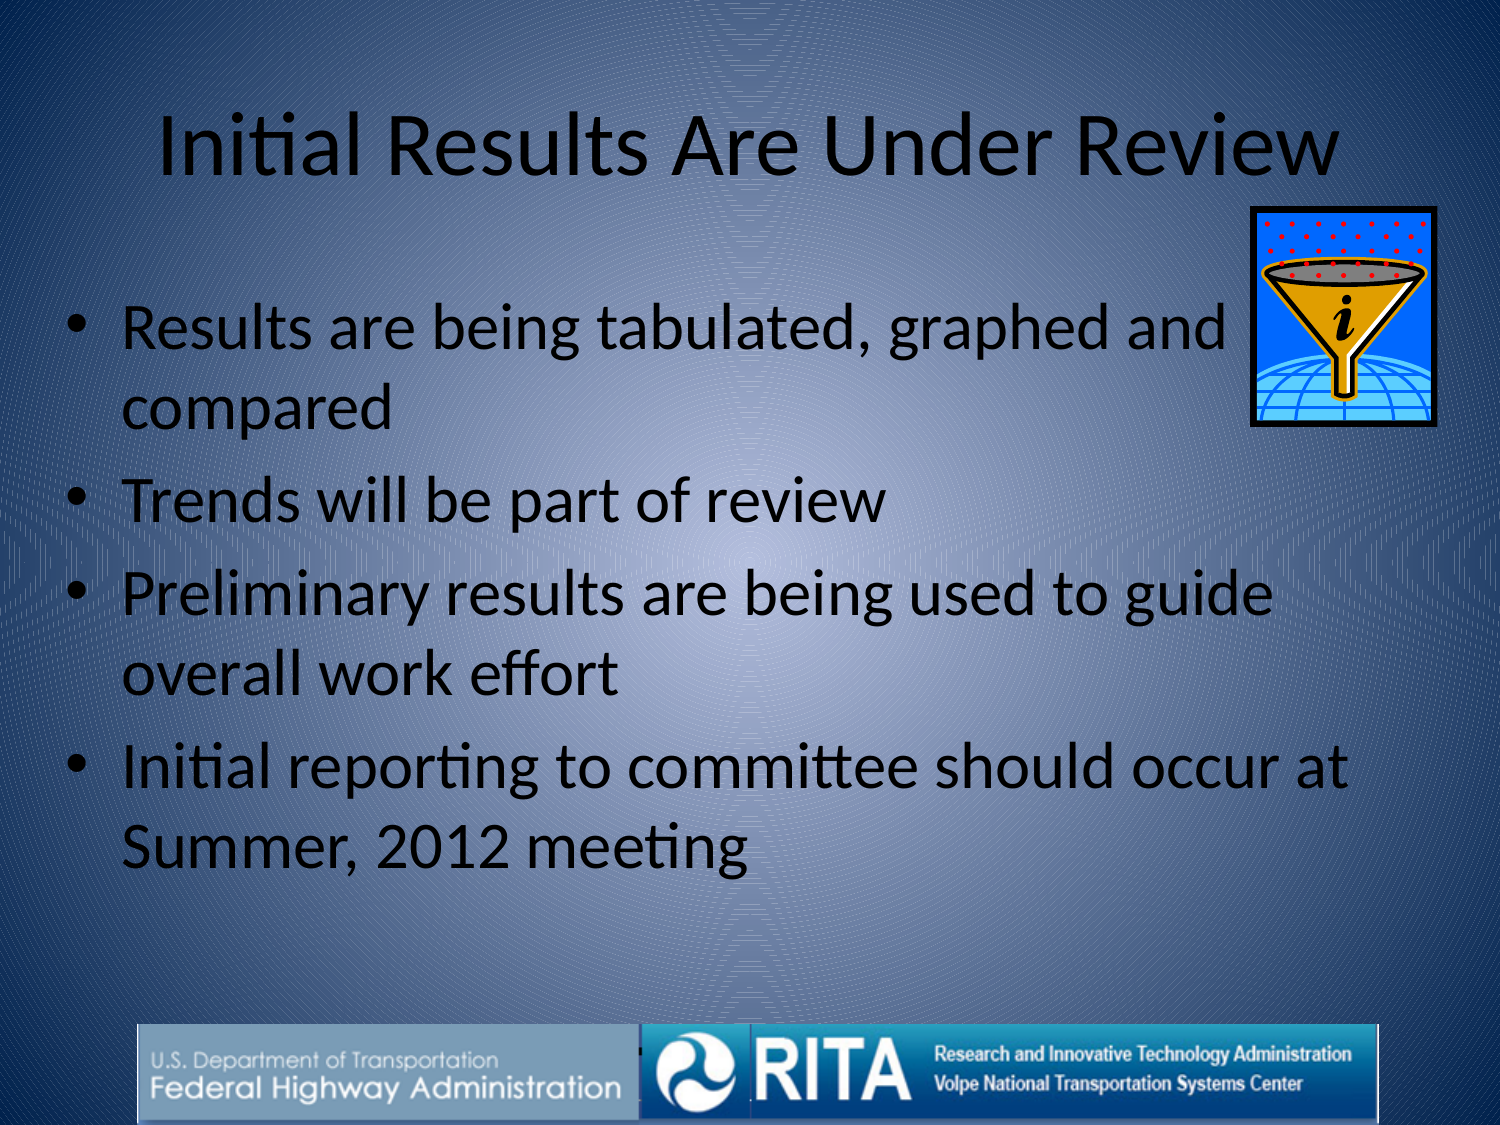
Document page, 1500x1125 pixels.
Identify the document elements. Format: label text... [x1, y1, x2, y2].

picture [1249, 206, 1438, 428]
picture [137, 1024, 1379, 1125]
list Results are being tabulated, graphed and compared Trends will be part of review Preliminary results are being used to guide overall work effort Initial reporting to committee should occur at Summer, 2012 meeting [50, 275, 1400, 963]
title Initial Results Are Under Review [75, 45, 1425, 233]
